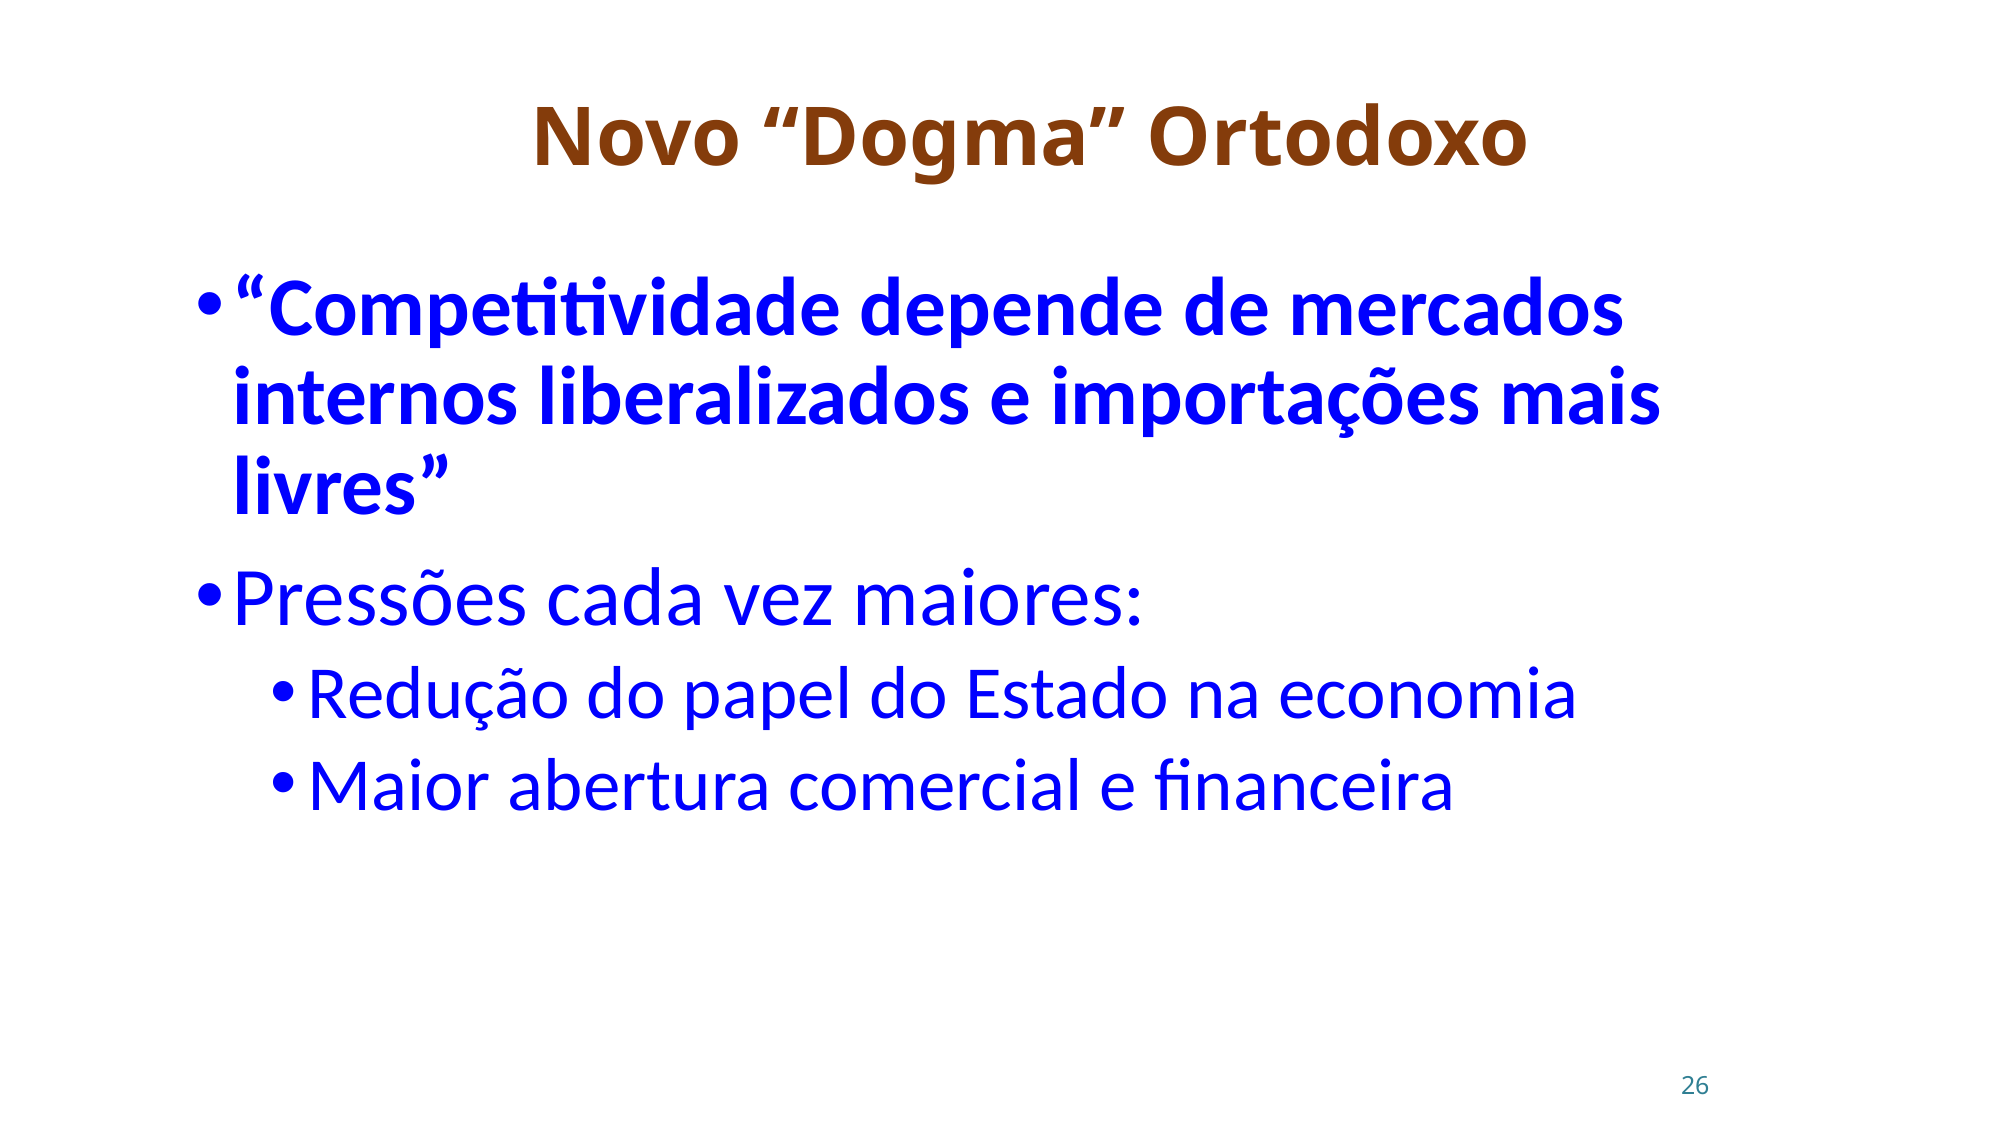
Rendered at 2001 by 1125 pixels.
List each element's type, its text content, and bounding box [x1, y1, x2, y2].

title Novo “Dogma” Ortodoxo [385, 45, 1675, 234]
list “Competitividade depende de mercados internos liberalizados e importações mais livres” Pressões cada vez maiores: Redução do papel do Estado na economia Maior abertura comercial e financeira [180, 255, 1898, 1025]
text_box 26 [1599, 1061, 1725, 1103]
